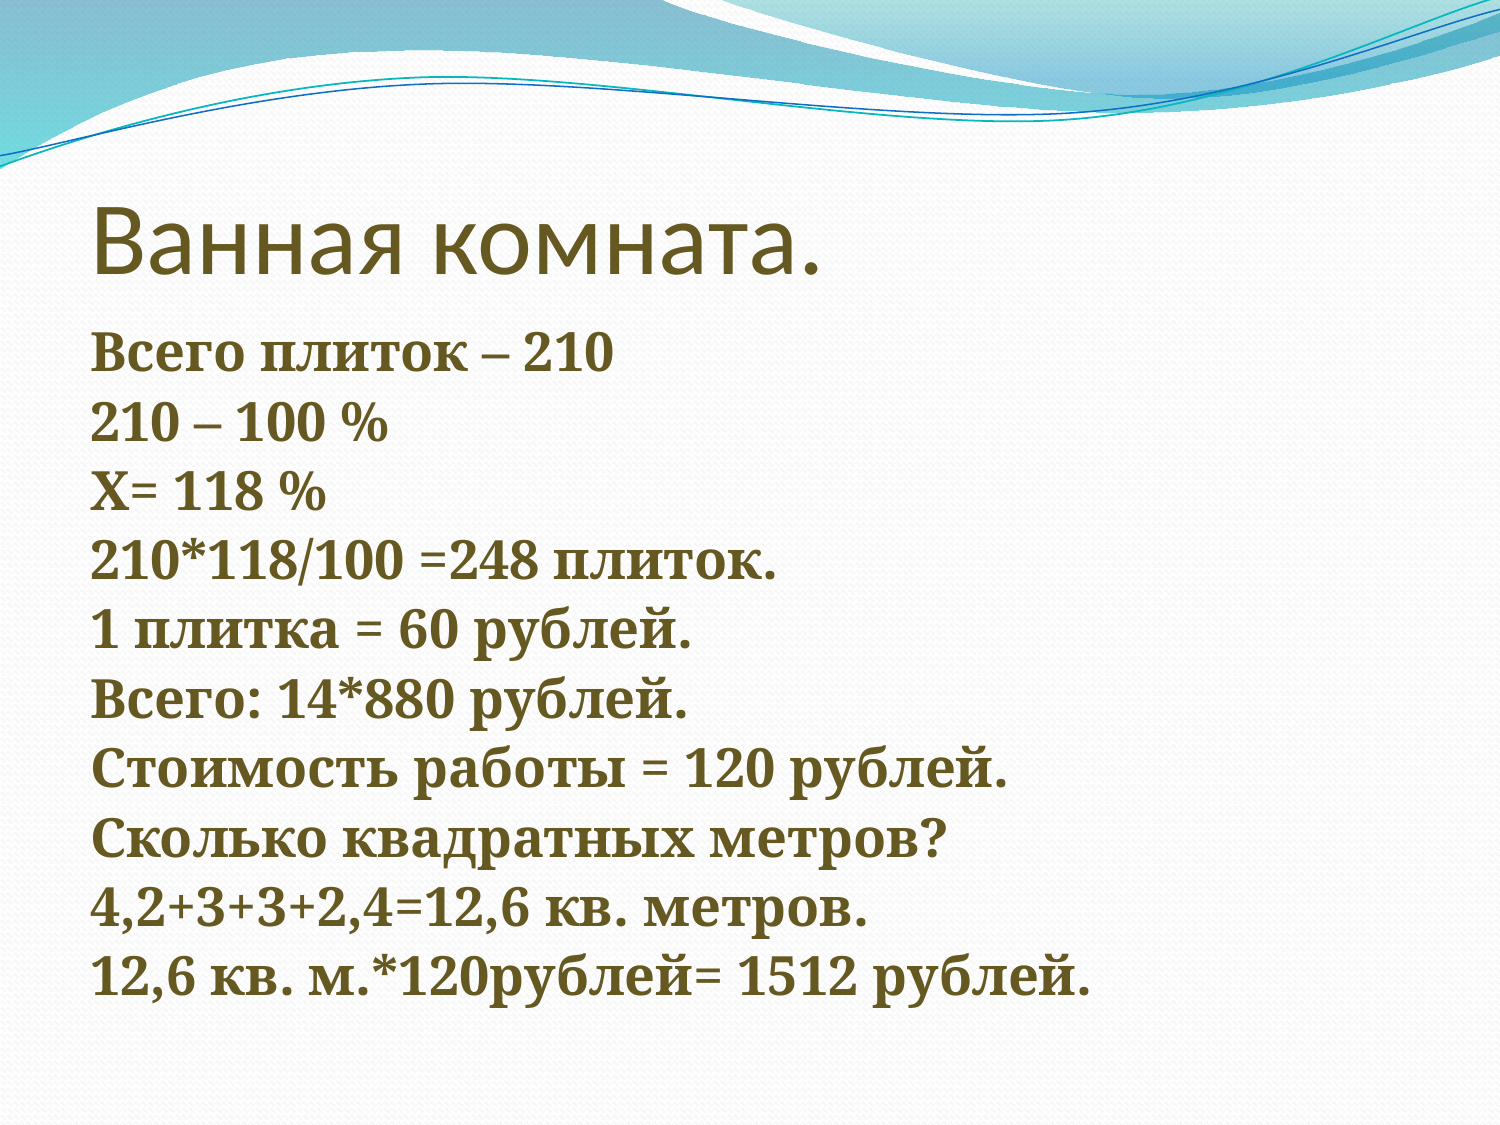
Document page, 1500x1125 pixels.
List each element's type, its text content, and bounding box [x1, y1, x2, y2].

list Всего плиток – 210 210 – 100 % Х= 118 % 210*118/100 =248 плиток. 1 плитка = 60 рублей. Всего: 14*880 рублей. Стоимость работы = 120 рублей. Сколько квадратных метров? 4,2+3+3+2,4=12,6 кв. метров. 12,6 кв. м.*120рублей= 1512 рублей. [74, 317, 1426, 1038]
title Ванная комната. [74, 115, 1426, 304]
